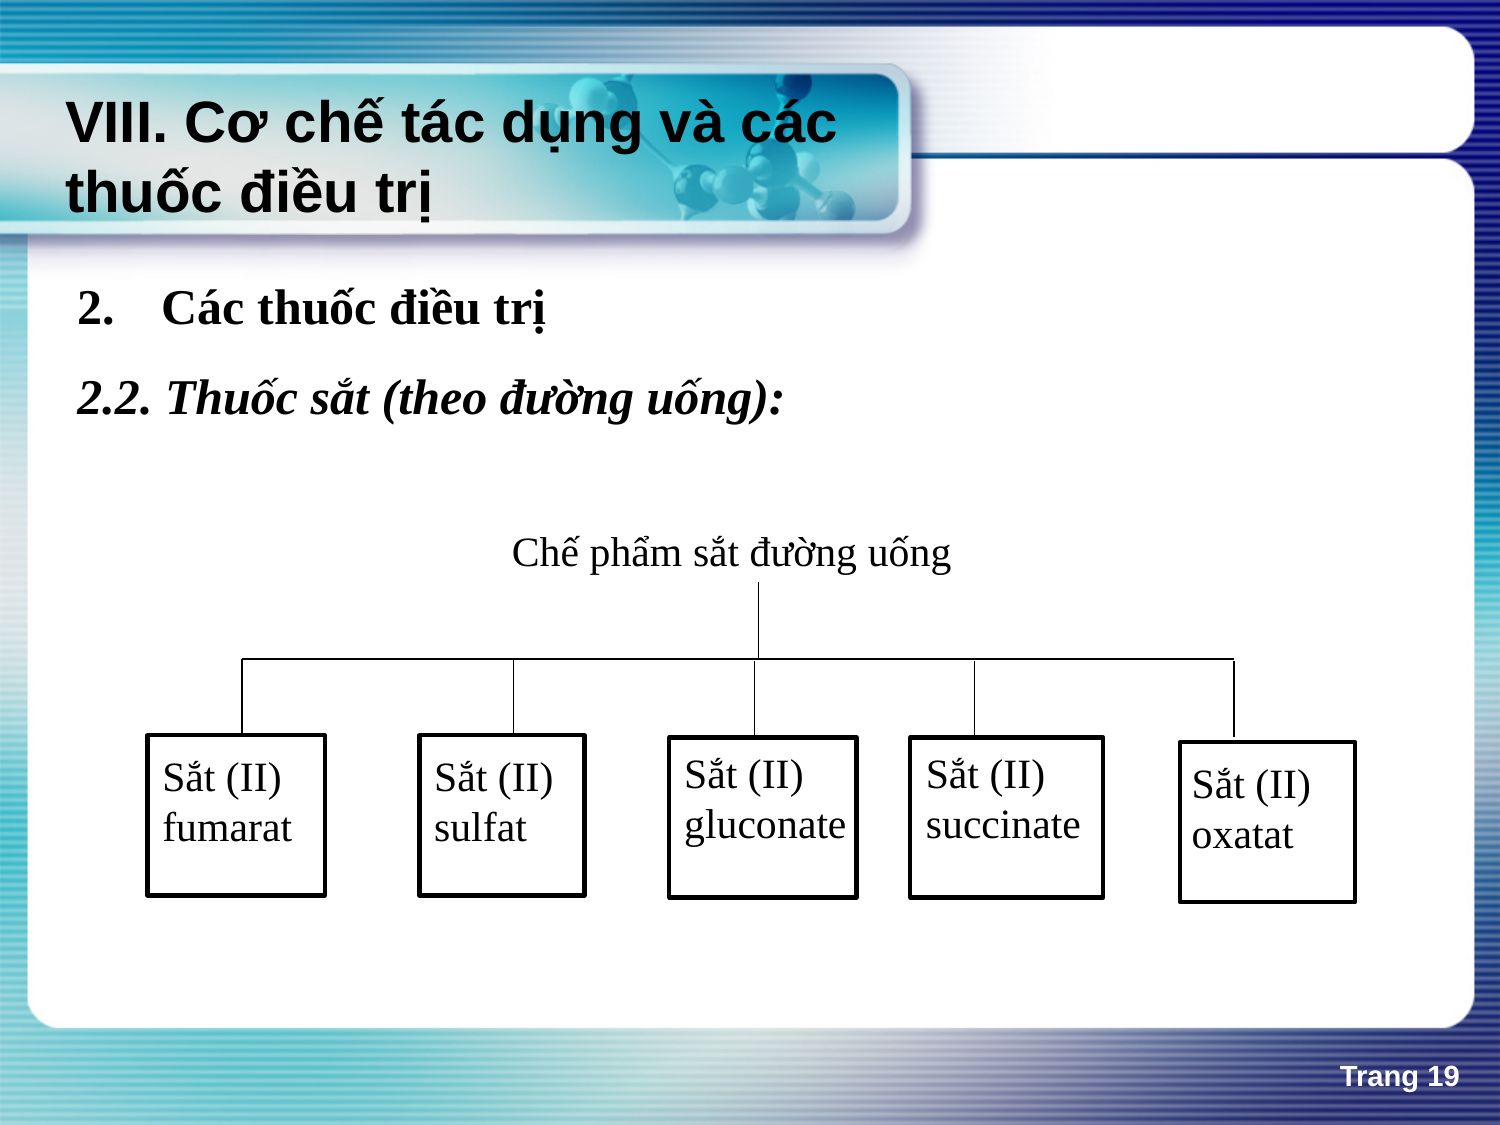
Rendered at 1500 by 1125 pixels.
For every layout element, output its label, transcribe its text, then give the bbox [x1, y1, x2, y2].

text_box Sắt (II) succinate [911, 739, 1123, 855]
text_box [908, 735, 1105, 900]
text_box [417, 733, 587, 898]
footer Trang 19 [999, 1049, 1476, 1088]
text_box [145, 733, 327, 898]
list Các thuốc điều trị 2.2. Thuốc sắt (theo đường uống): [62, 262, 1448, 1026]
text_box Sắt (II) sulfat [419, 742, 597, 857]
text_box [1178, 740, 1357, 749]
text_box [667, 735, 859, 900]
text_box Sắt (II) fumarat [147, 742, 325, 857]
picture [0, 0, 1500, 1125]
text_box Sắt (II) oxatat [1176, 749, 1389, 864]
text_box Sắt (II) gluconate [669, 739, 863, 855]
text_box [1178, 864, 1357, 904]
title VIII. Cơ chế tác dụng và các thuốc điều trị [49, 107, 863, 201]
text_box Chế phẩm sắt đường uống [497, 517, 1020, 583]
